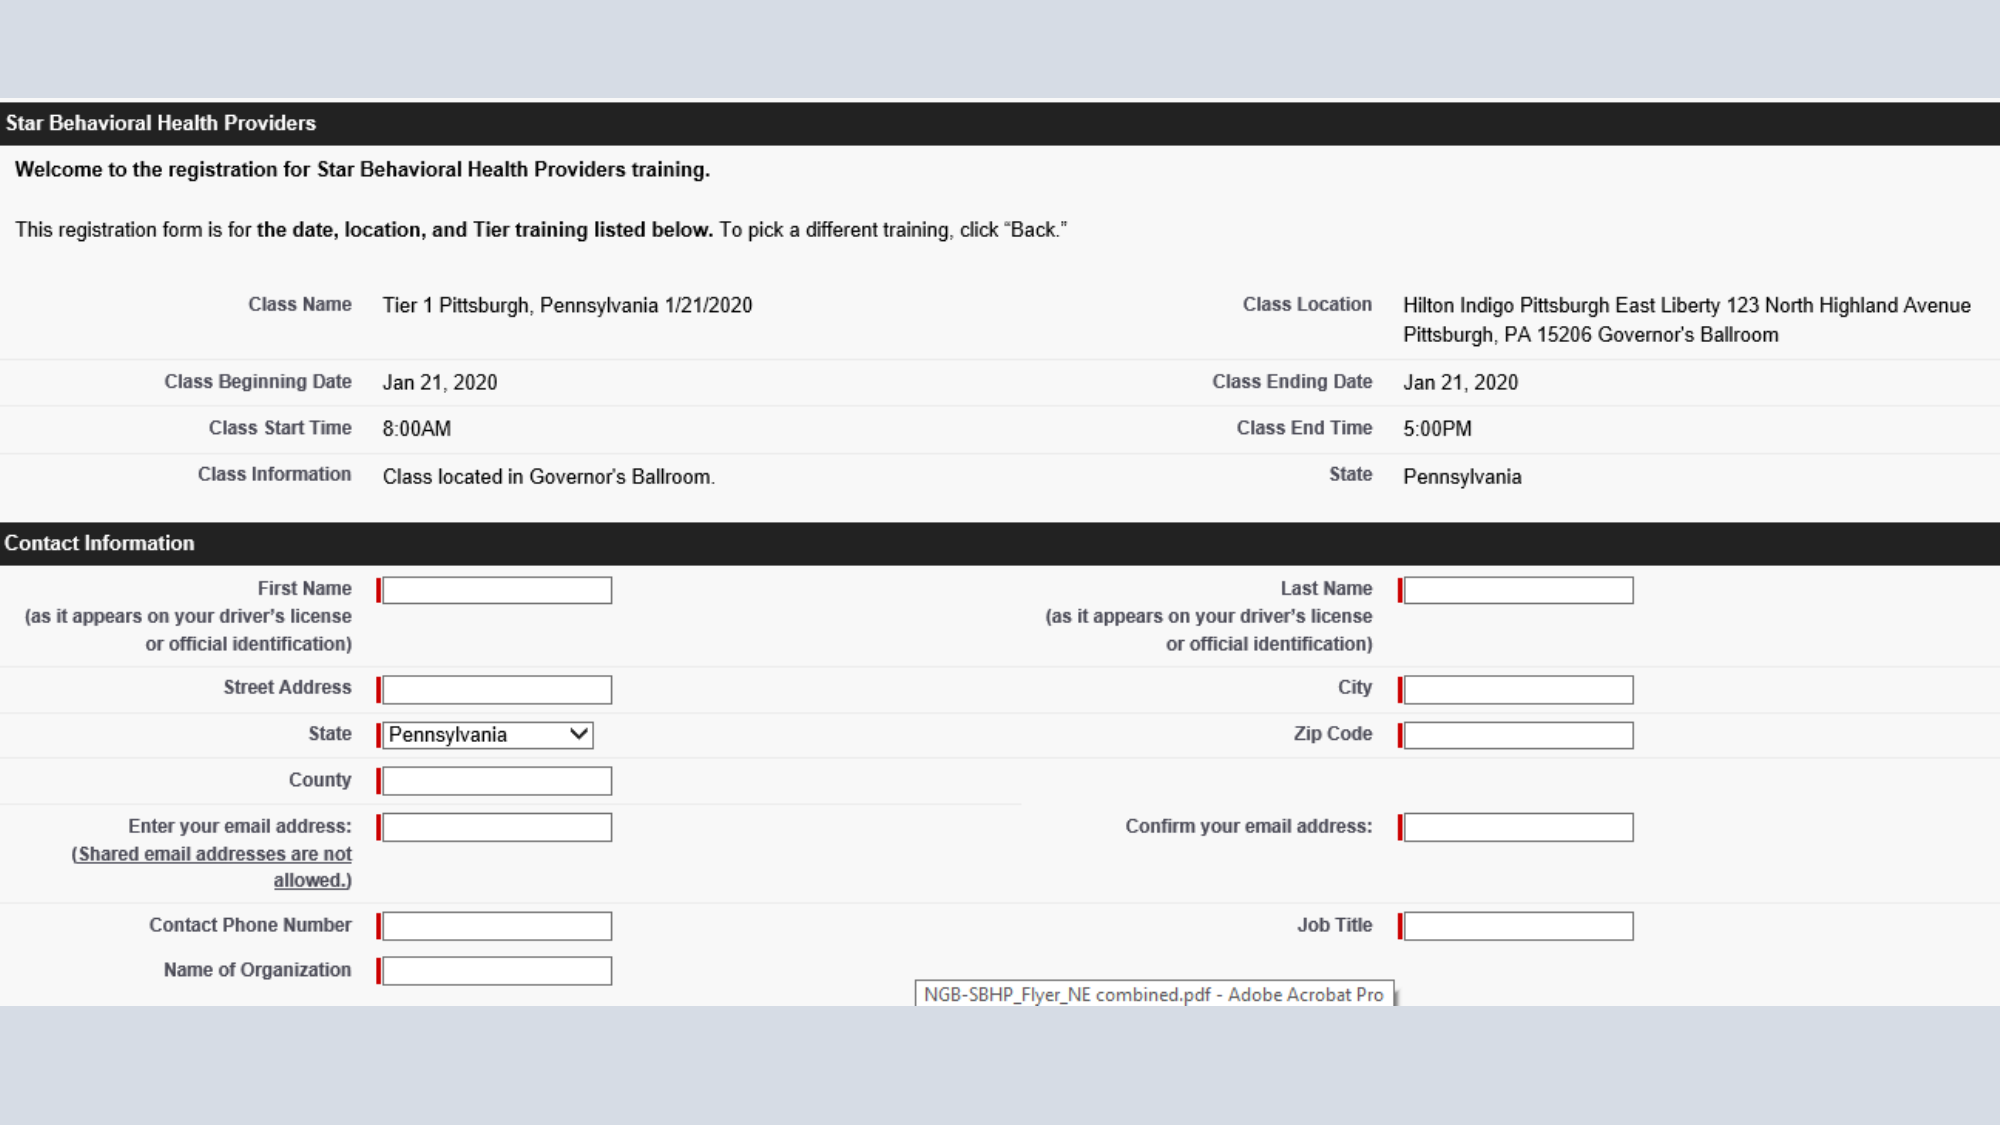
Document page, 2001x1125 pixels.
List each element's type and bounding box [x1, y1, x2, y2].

picture [0, 98, 2000, 1006]
